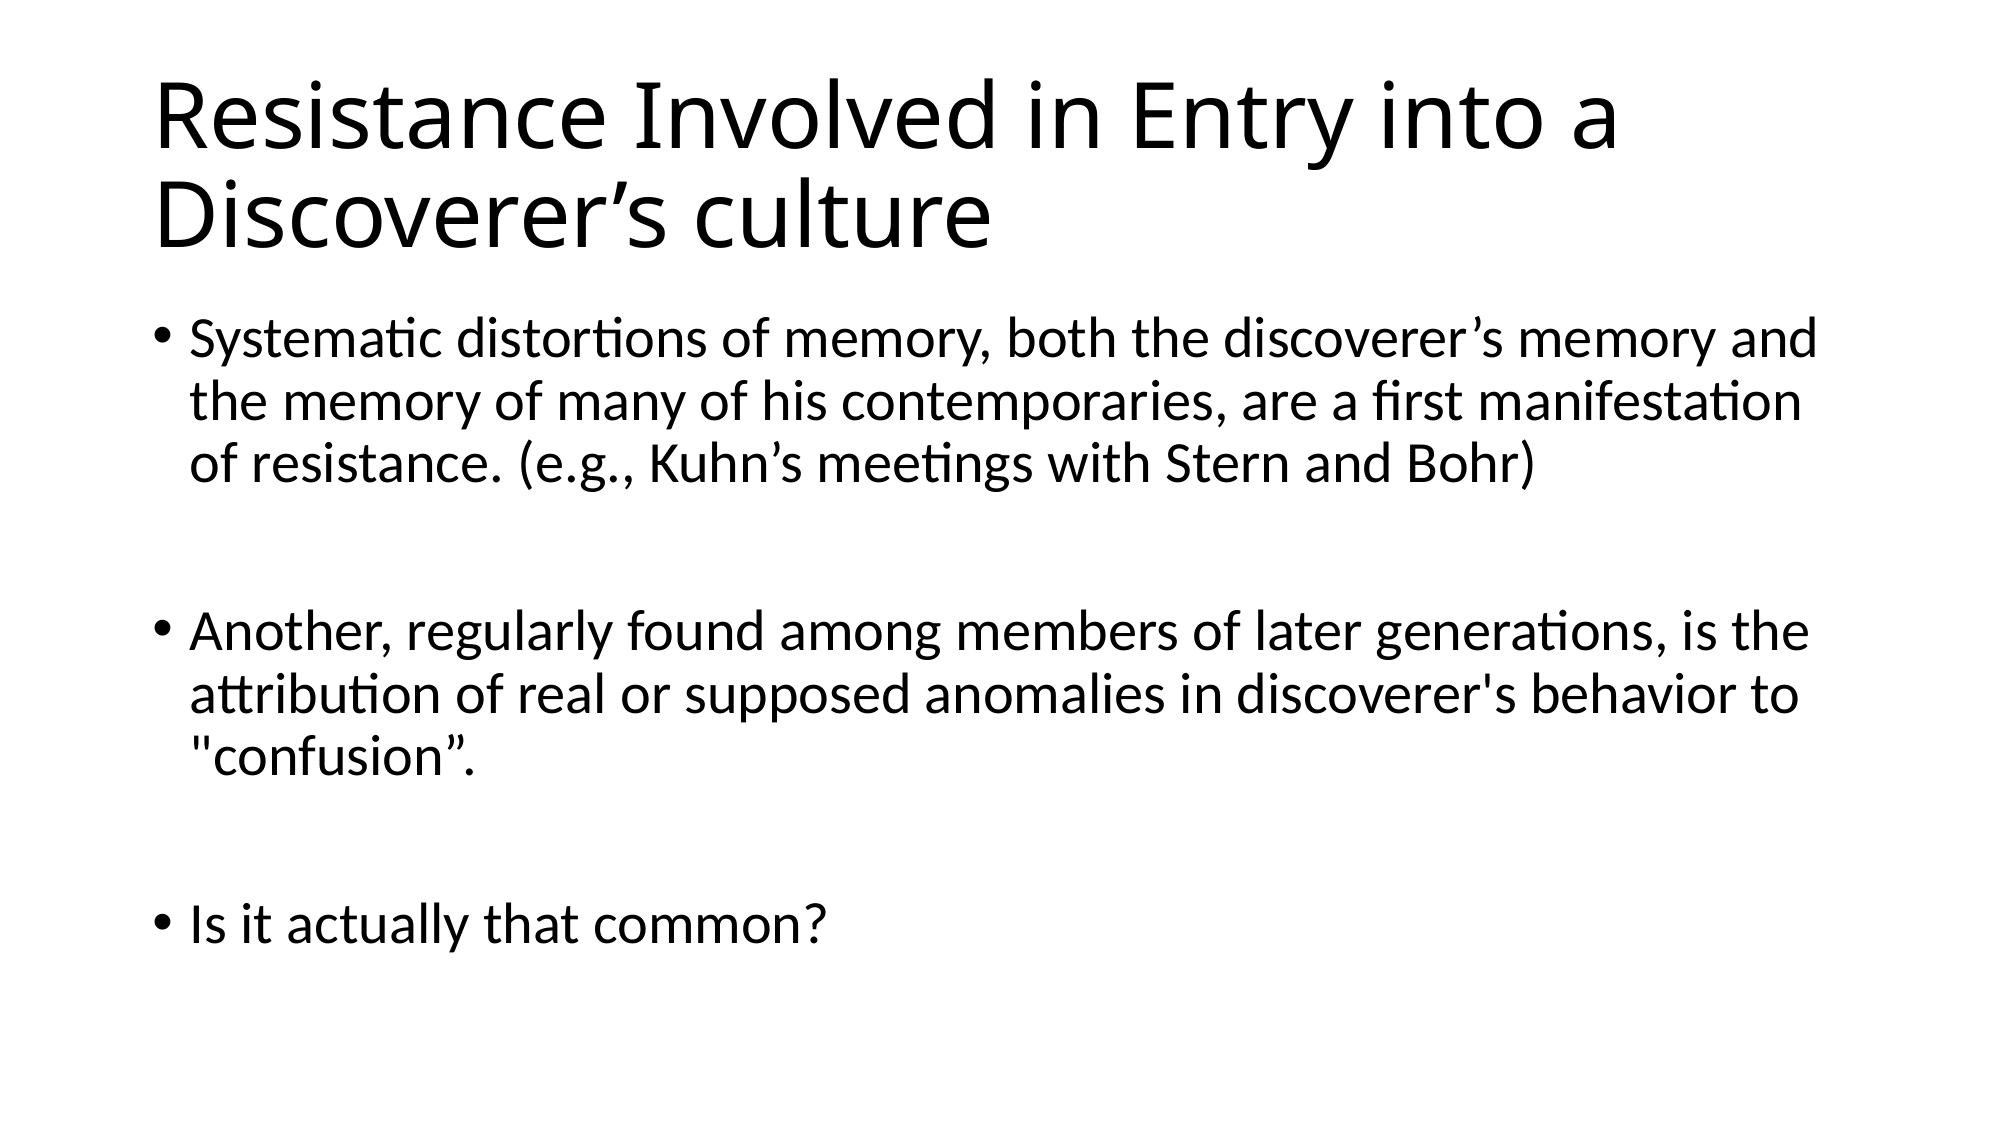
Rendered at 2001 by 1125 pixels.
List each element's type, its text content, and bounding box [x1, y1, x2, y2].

list Systematic distortions of memory, both the discoverer’s memory and the memory of many of his contemporaries, are a first manifestation of resistance. (e.g., Kuhn’s meetings with Stern and Bohr) Another, regularly found among members of later generations, is the attribution of real or supposed anomalies in discoverer's behavior to "confusion”. Is it actually that common? [137, 299, 1863, 1014]
title Resistance Involved in Entry into a Discoverer’s culture [137, 59, 1863, 278]
